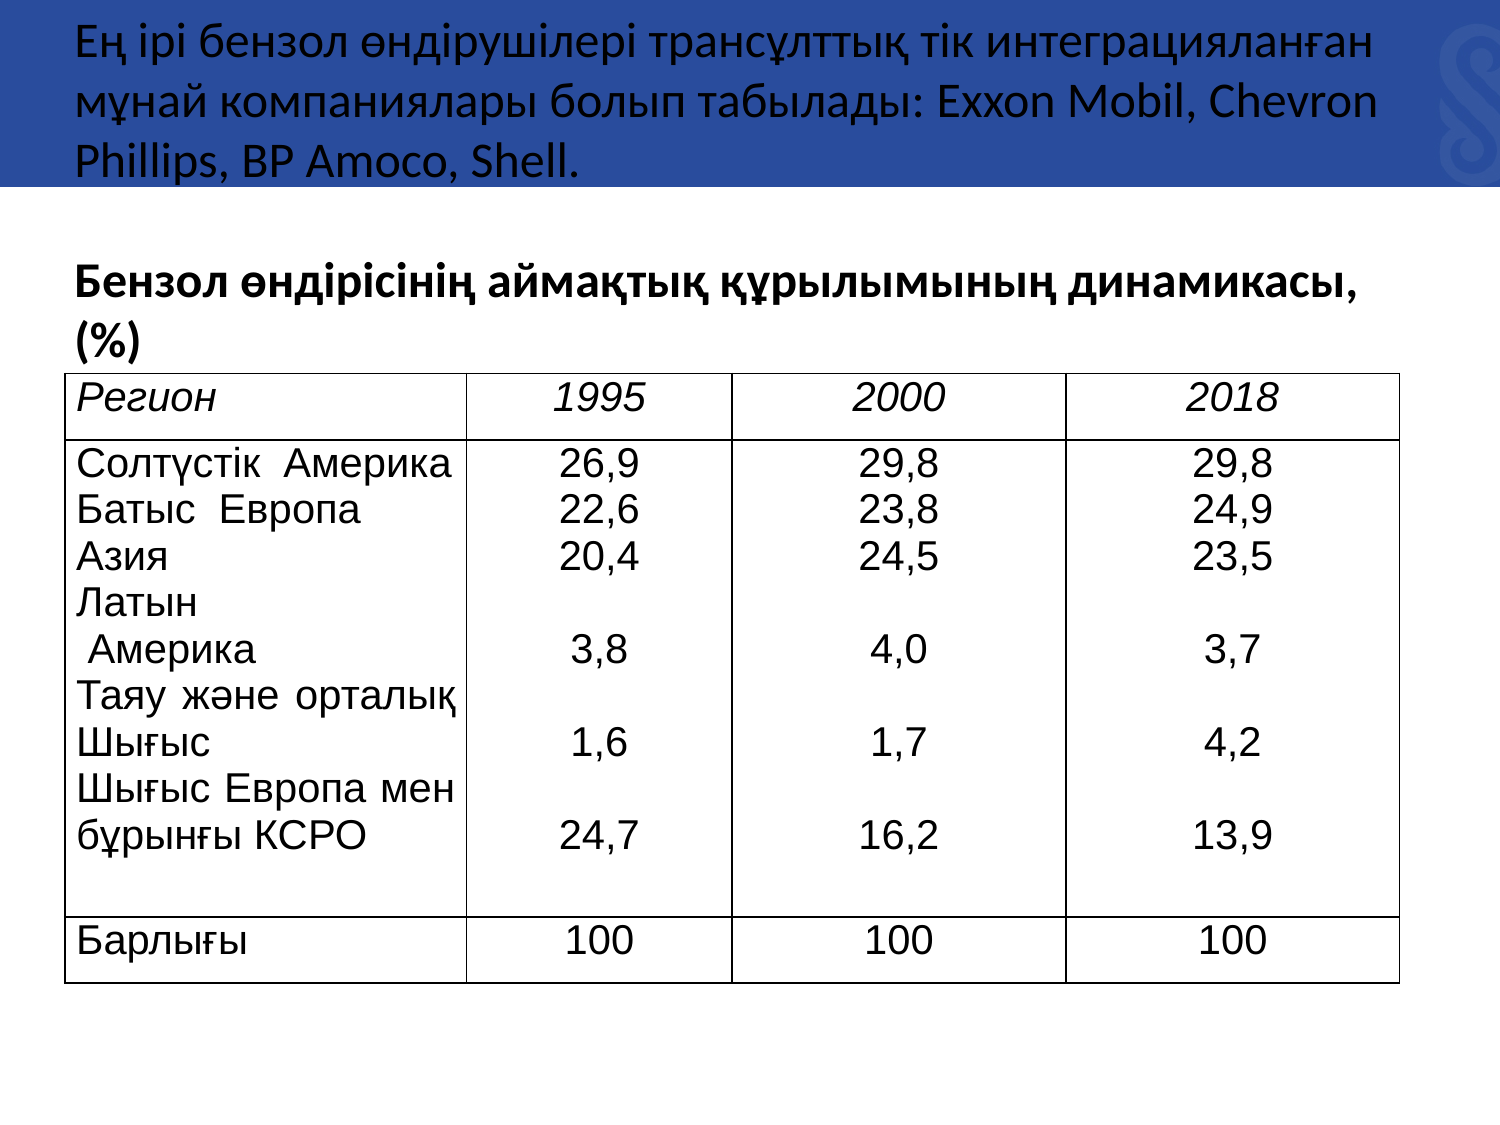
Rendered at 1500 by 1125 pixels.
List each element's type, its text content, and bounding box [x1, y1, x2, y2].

table_cell 29,8 23,8 24,5 4,0 1,7 16,2 [733, 441, 1065, 916]
table_cell Солтүстік Америка Батыс Европа Азия Латын Америка Таяу және орталық Шығыс Шығыс Европа мен бұрынғы КСРО [66, 441, 466, 916]
table_header 2000 [733, 375, 1065, 439]
table_cell Барлығы [66, 918, 466, 982]
table_cell 29,8 24,9 23,5 3,7 4,2 13,9 [1067, 441, 1399, 916]
table_header 2018 [1067, 375, 1399, 439]
table_cell 100 [1067, 918, 1399, 982]
table_cell 100 [733, 918, 1065, 982]
table_header 1995 [467, 375, 731, 439]
text_box Ең ірі бензол өндірушілері трансұлттық тік интеграцияланған мұнай компаниялары болып табылады: Exxon Mobil, Chevron Phillips, BP Amoco, Shell. Бензол өндірісінің аймақтық құрылымының динамикасы, (%) [59, 0, 1419, 375]
table_cell 26,9 22,6 20,4 3,8 1,6 24,7 [467, 441, 731, 916]
picture [0, 0, 1500, 1125]
table_cell 100 [467, 918, 731, 982]
table_header Регион [66, 375, 466, 439]
